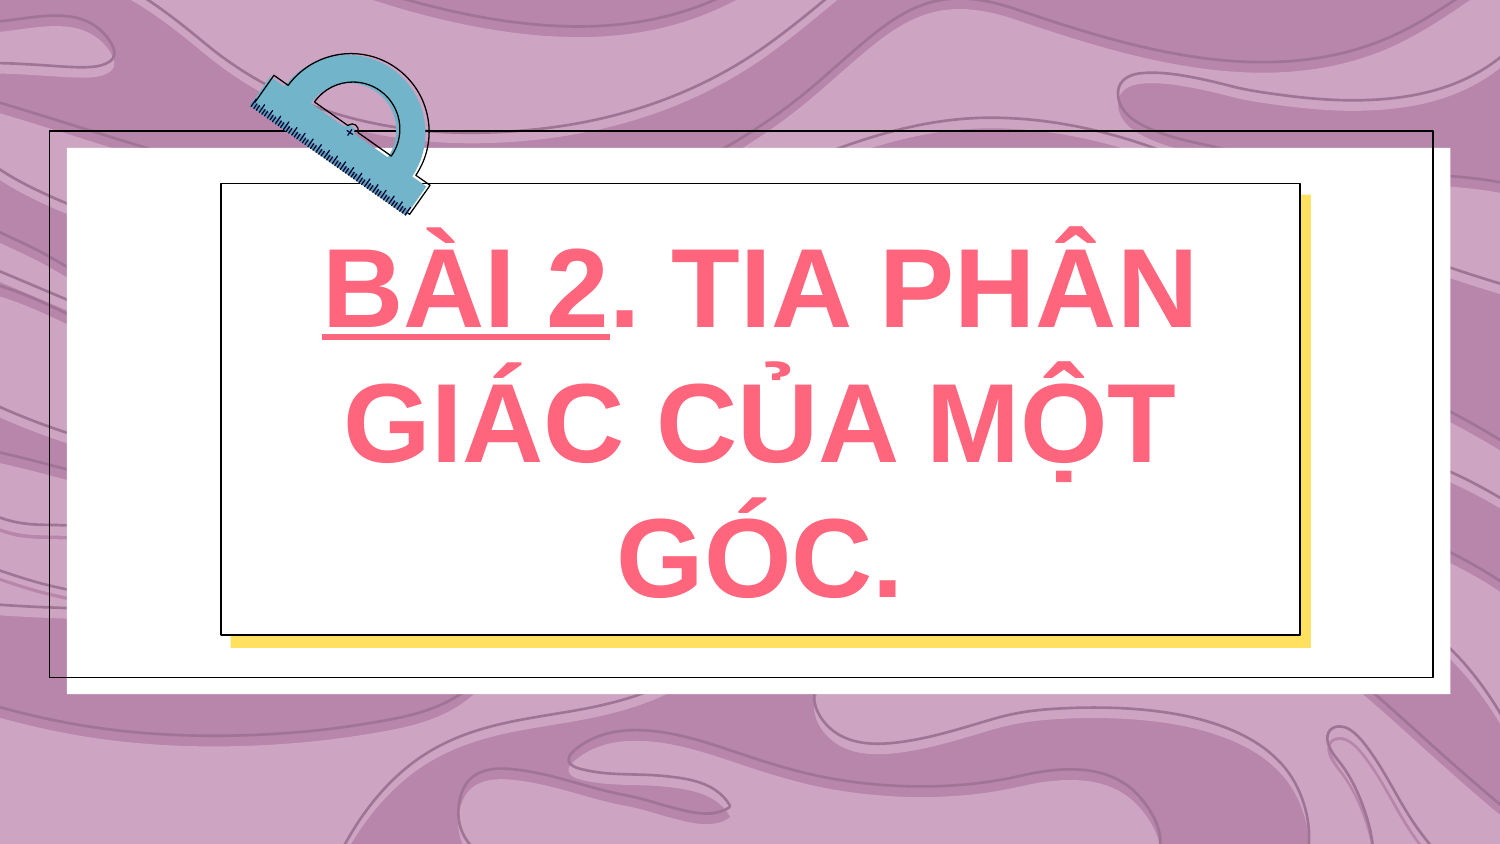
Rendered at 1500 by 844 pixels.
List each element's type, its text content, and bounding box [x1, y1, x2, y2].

title BÀI 2. TIA PHÂN GIÁC CỦA MỘT GÓC. [220, 183, 1301, 636]
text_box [249, 52, 437, 216]
